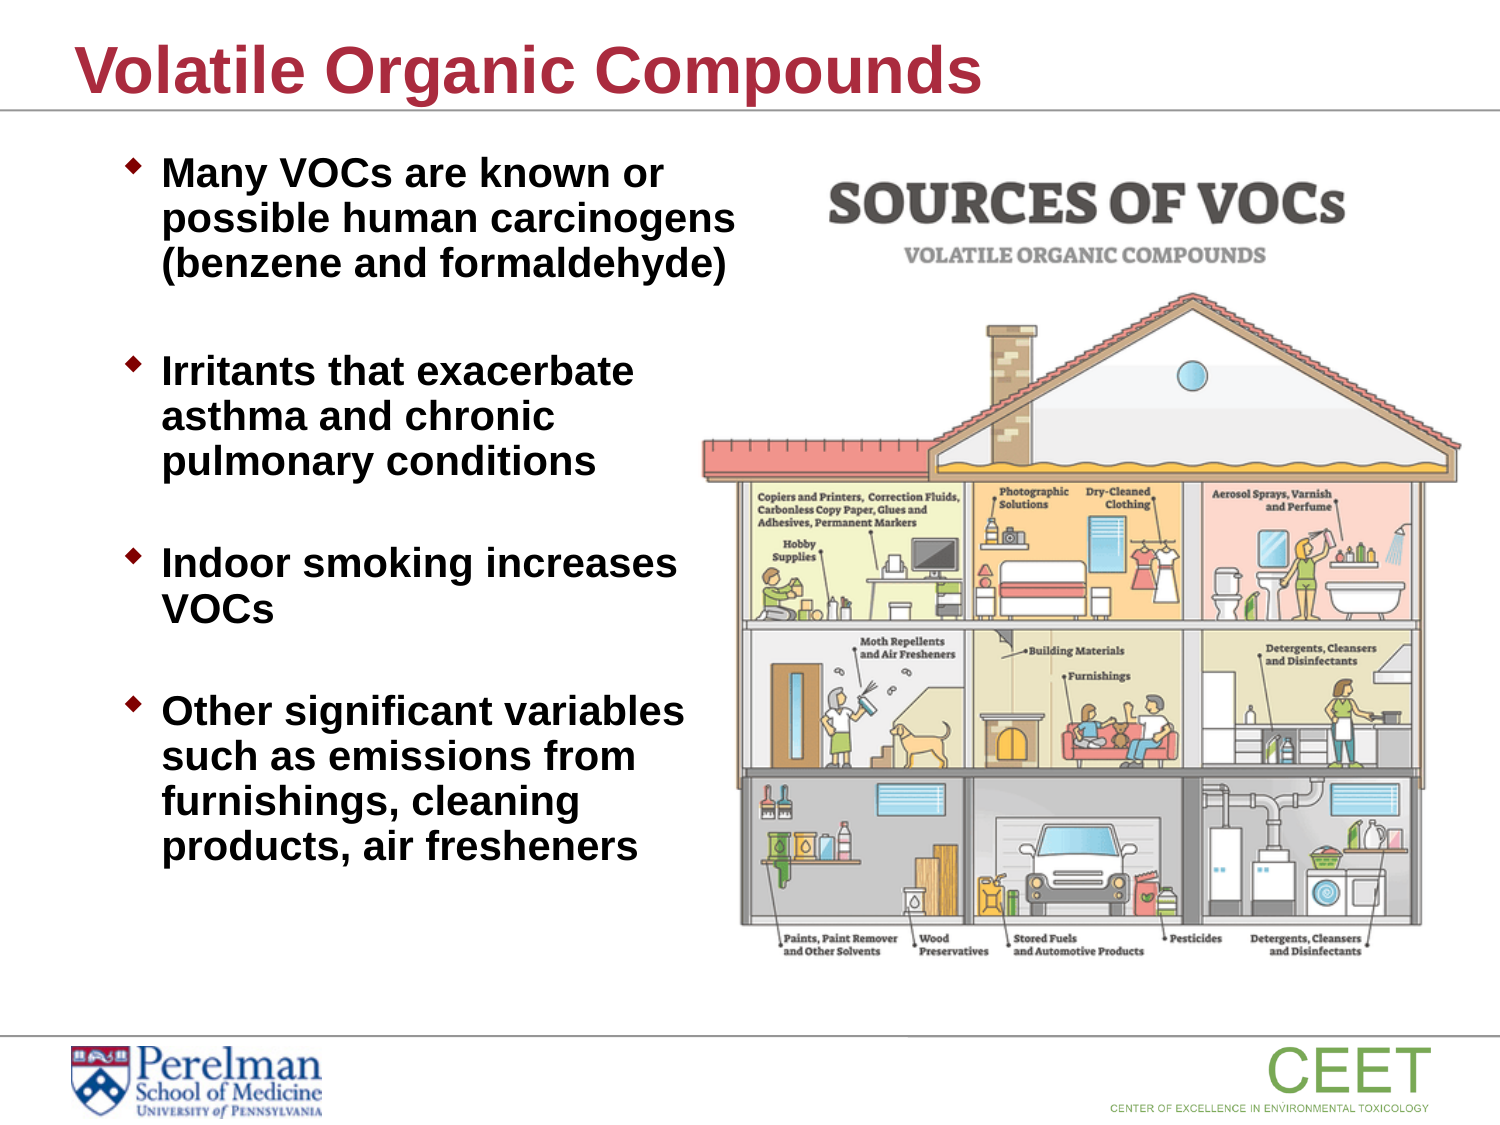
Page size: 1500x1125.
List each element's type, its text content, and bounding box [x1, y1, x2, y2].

picture [659, 145, 1500, 990]
list Many VOCs are known or possible human carcinogens (benzene and formaldehyde) Irritants that exacerbate asthma and chronic pulmonary conditions Indoor smoking increases VOCs Other significant variables such as emissions from furnishings, cleaning products, air fresheners [121, 135, 751, 900]
title Volatile Organic Compounds [74, 14, 1473, 107]
picture [1106, 1040, 1438, 1118]
picture [71, 1046, 322, 1119]
